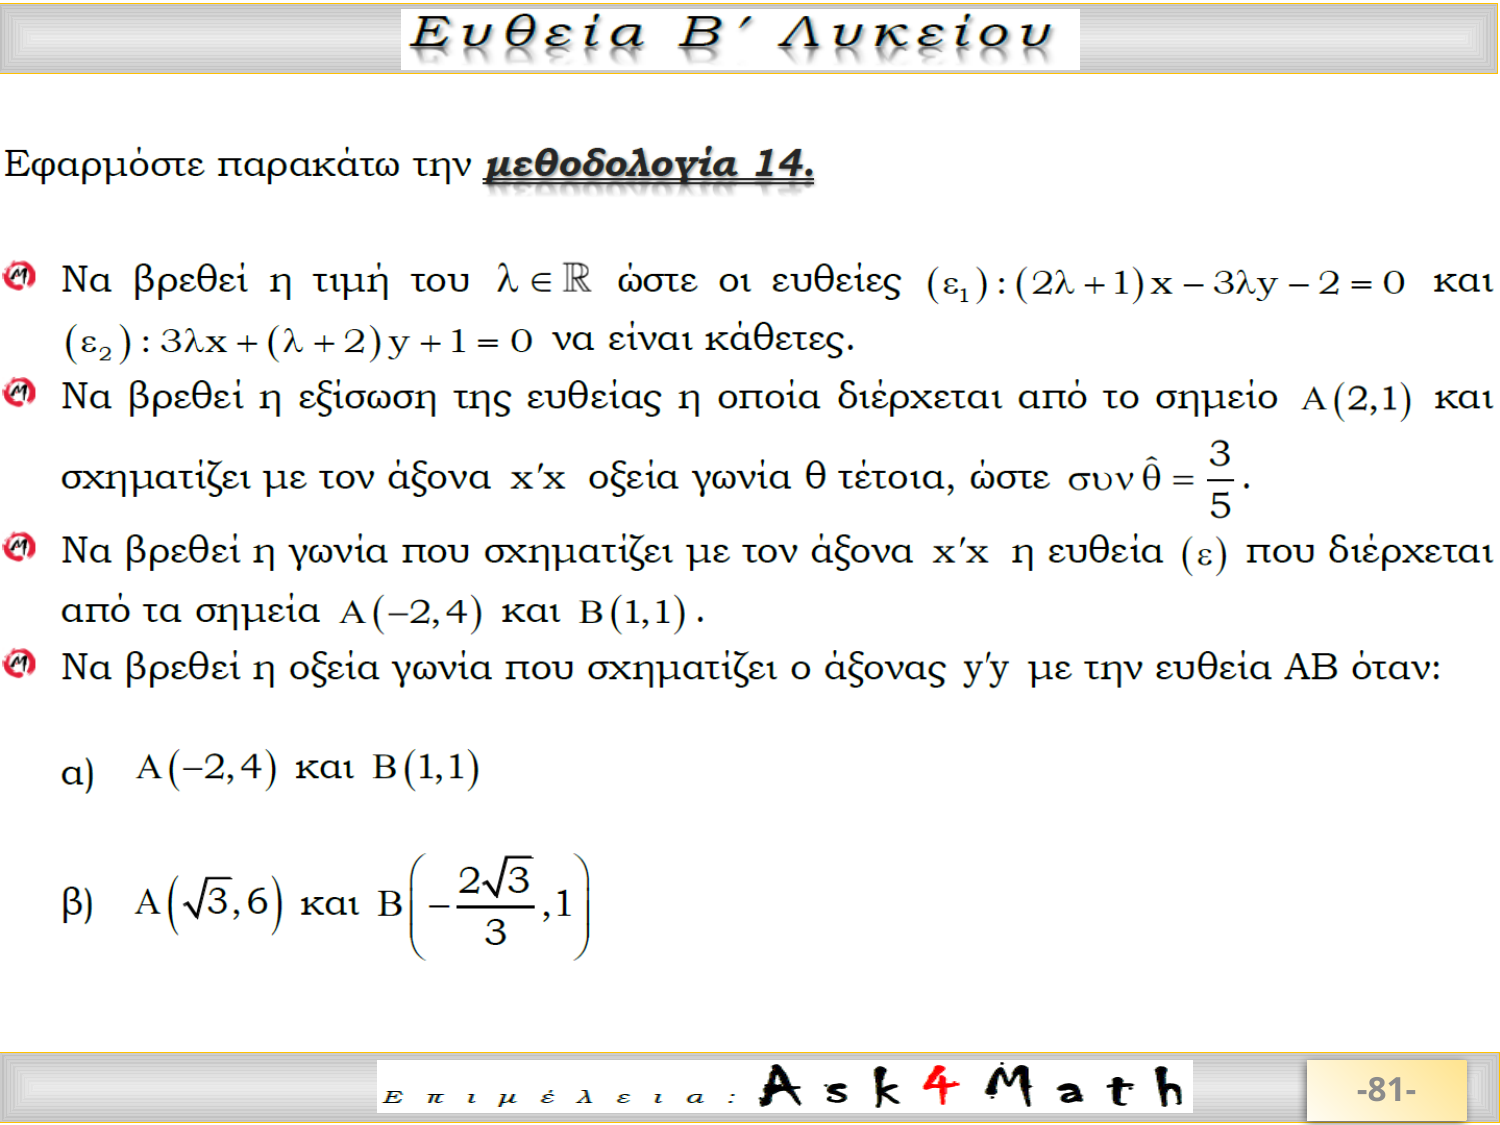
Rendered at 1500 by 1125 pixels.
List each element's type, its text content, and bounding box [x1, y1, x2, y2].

text_box [0, 1052, 1500, 1123]
text_box [0, 3, 1498, 74]
picture [377, 1060, 1194, 1113]
slide_number -81- [1307, 1060, 1467, 1121]
picture [0, 126, 1500, 970]
picture [401, 9, 1080, 70]
